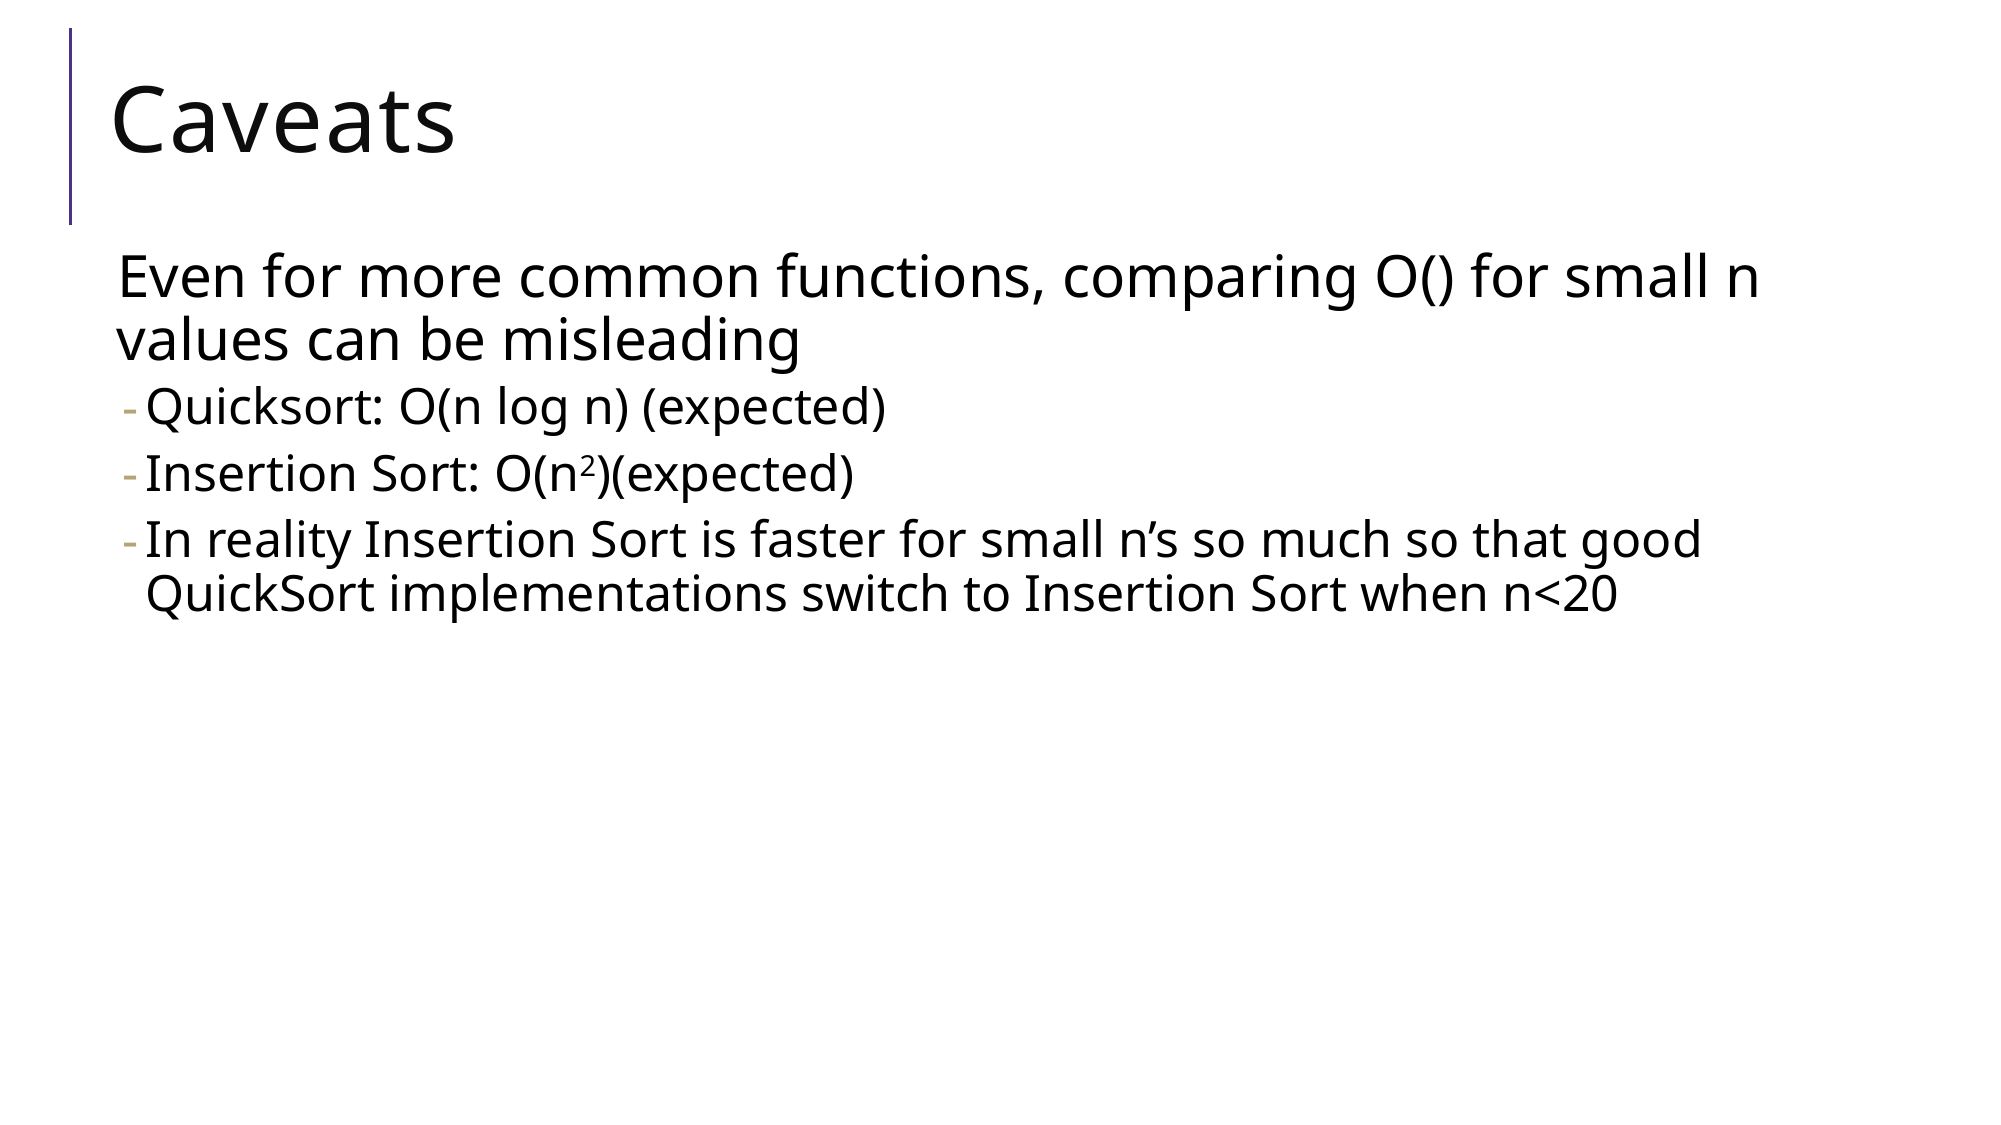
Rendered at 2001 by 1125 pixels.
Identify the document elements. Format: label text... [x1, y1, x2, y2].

list Even for more common functions, comparing O() for small n values can be misleading Quicksort: O(n log n) (expected) Insertion Sort: O(n2)(expected) In reality Insertion Sort is faster for small n’s so much so that good QuickSort implementations switch to Insertion Sort when n<20 [94, 240, 1930, 1035]
title Caveats [94, 43, 1930, 210]
